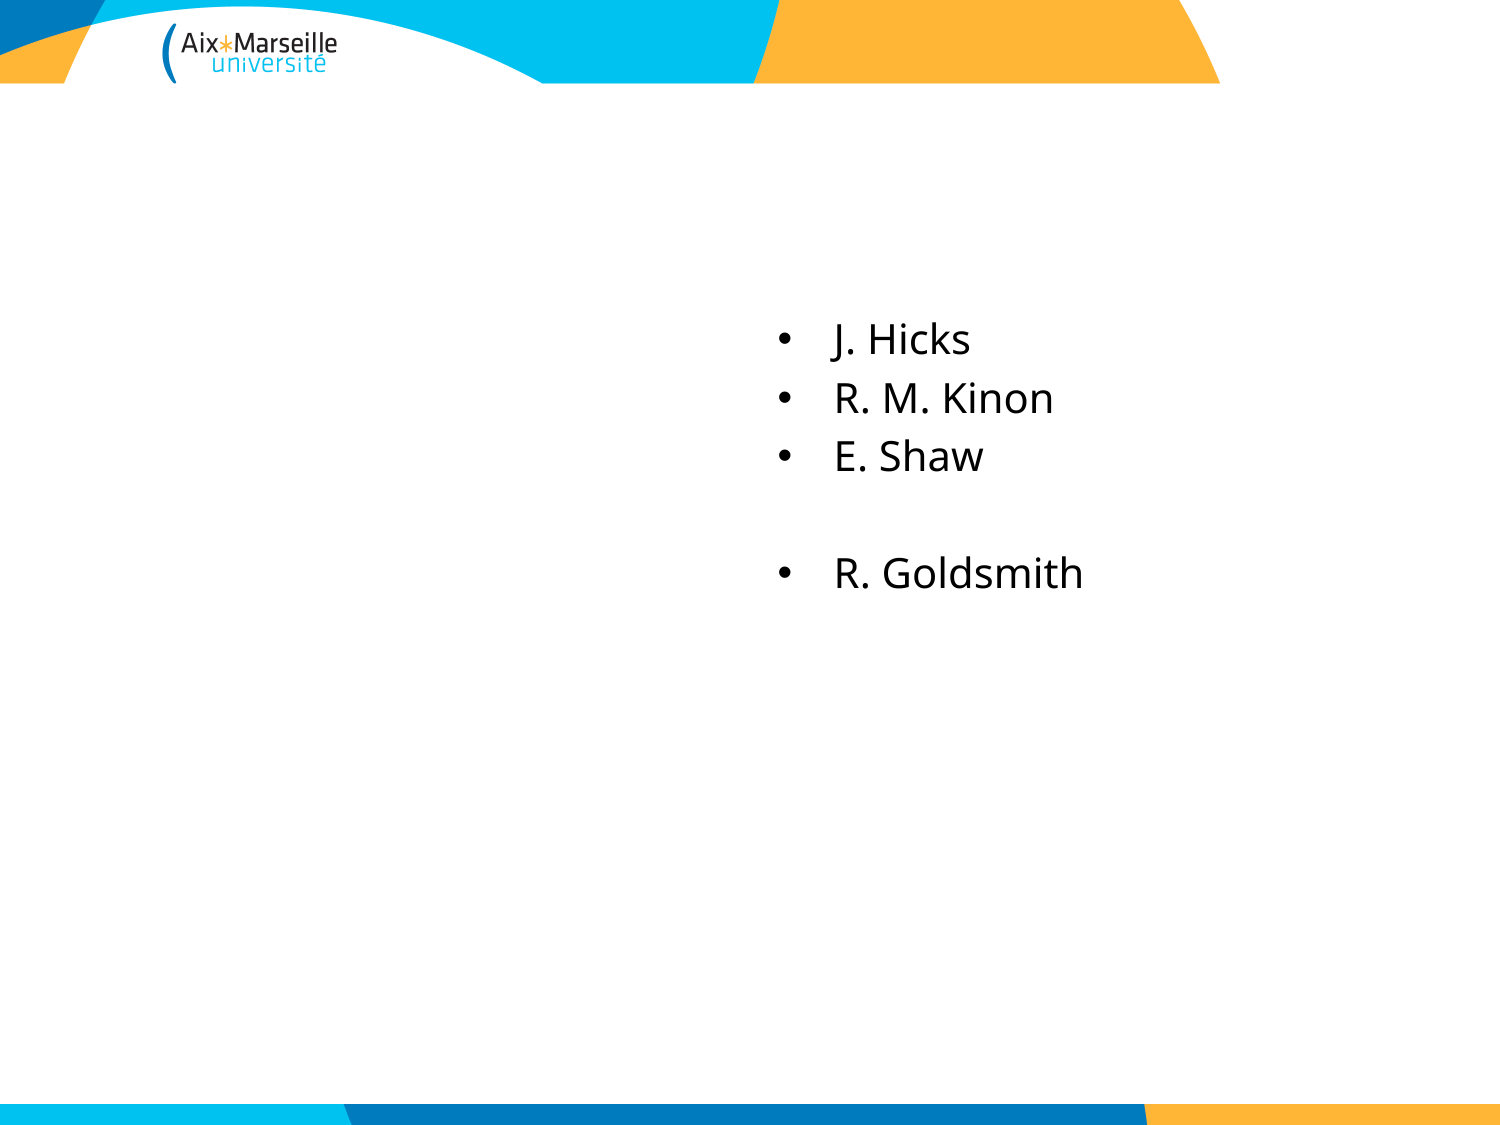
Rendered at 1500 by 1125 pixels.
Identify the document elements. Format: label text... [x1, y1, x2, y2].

picture [0, 0, 1500, 1125]
list J. Hicks R. M. Kinon E. Shaw R. Goldsmith [762, 262, 1426, 1006]
